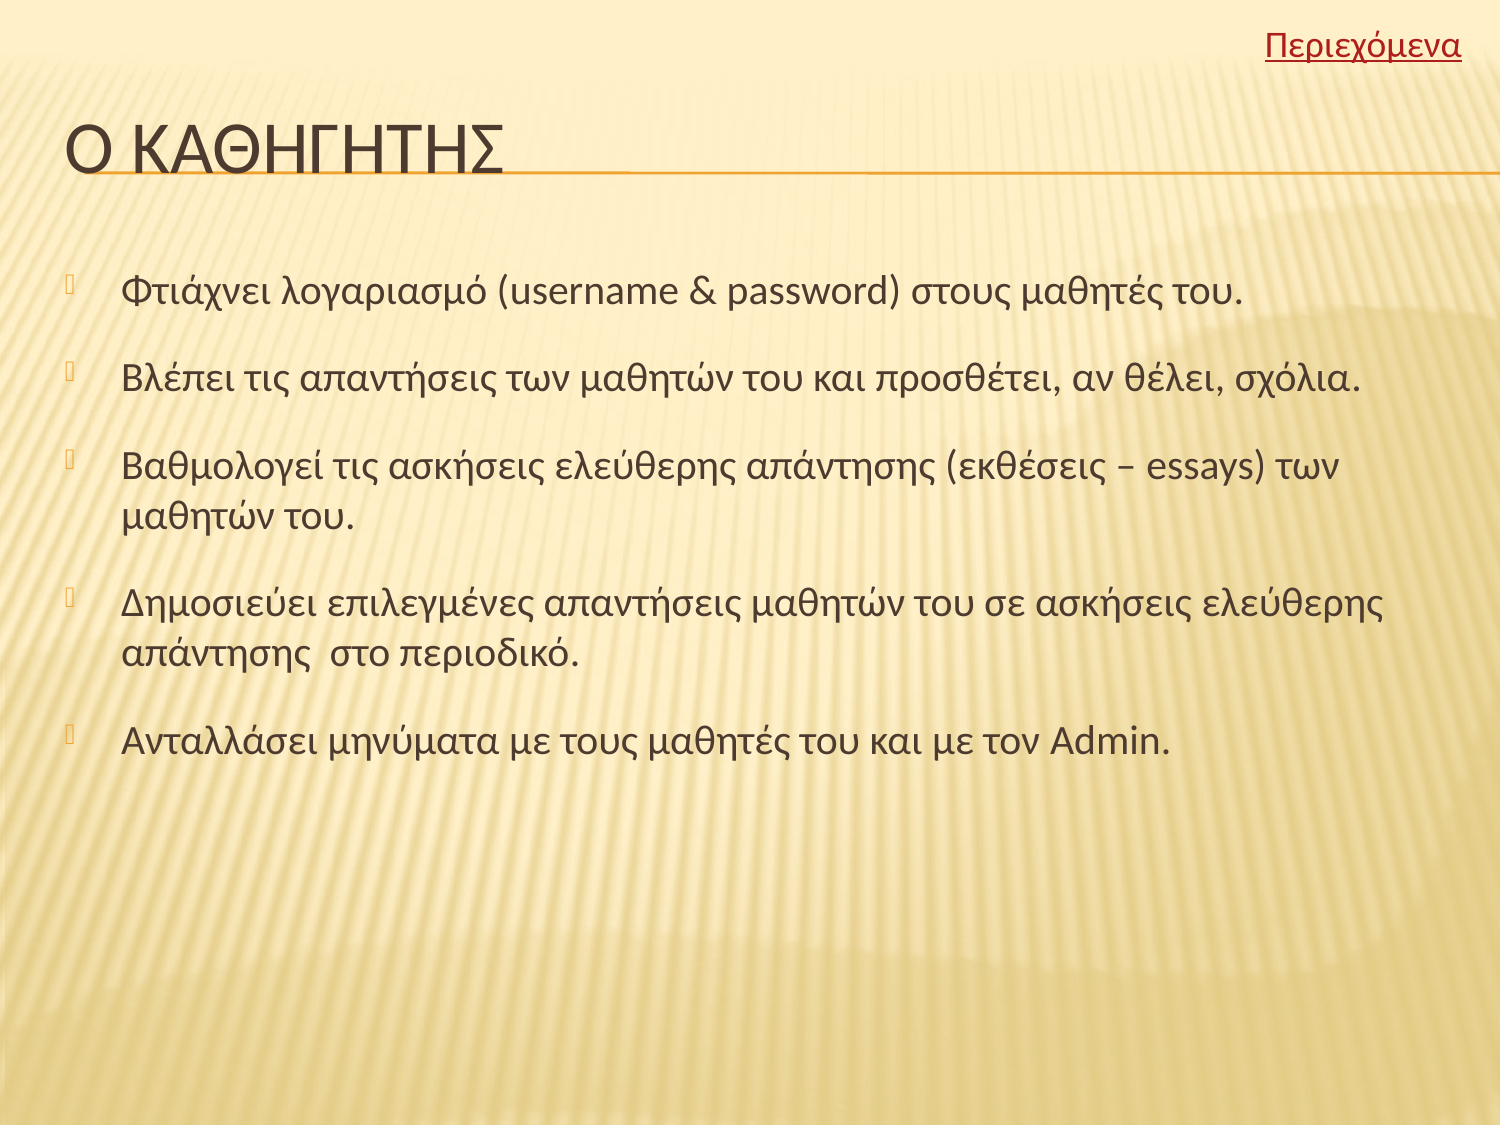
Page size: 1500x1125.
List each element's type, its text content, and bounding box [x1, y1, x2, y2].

text_box Περιεχόμενα [1250, 12, 1500, 73]
list Φτιάχνει λογαριασμό (username & password) στους μαθητές του. Βλέπει τις απαντήσεις των μαθητών του και προσθέτει, αν θέλει, σχόλια. Βαθμολογεί τις ασκήσεις ελεύθερης απάντησης (εκθέσεις – essays) των μαθητών του. Δημοσιεύει επιλεγμένες απαντήσεις μαθητών του σε ασκήσεις ελεύθερης απάντησης στο περιοδικό. Ανταλλάσει μηνύματα με τους μαθητές του και με τον Admin. [50, 254, 1475, 998]
title Ο καθηγητησ [50, 75, 1475, 213]
